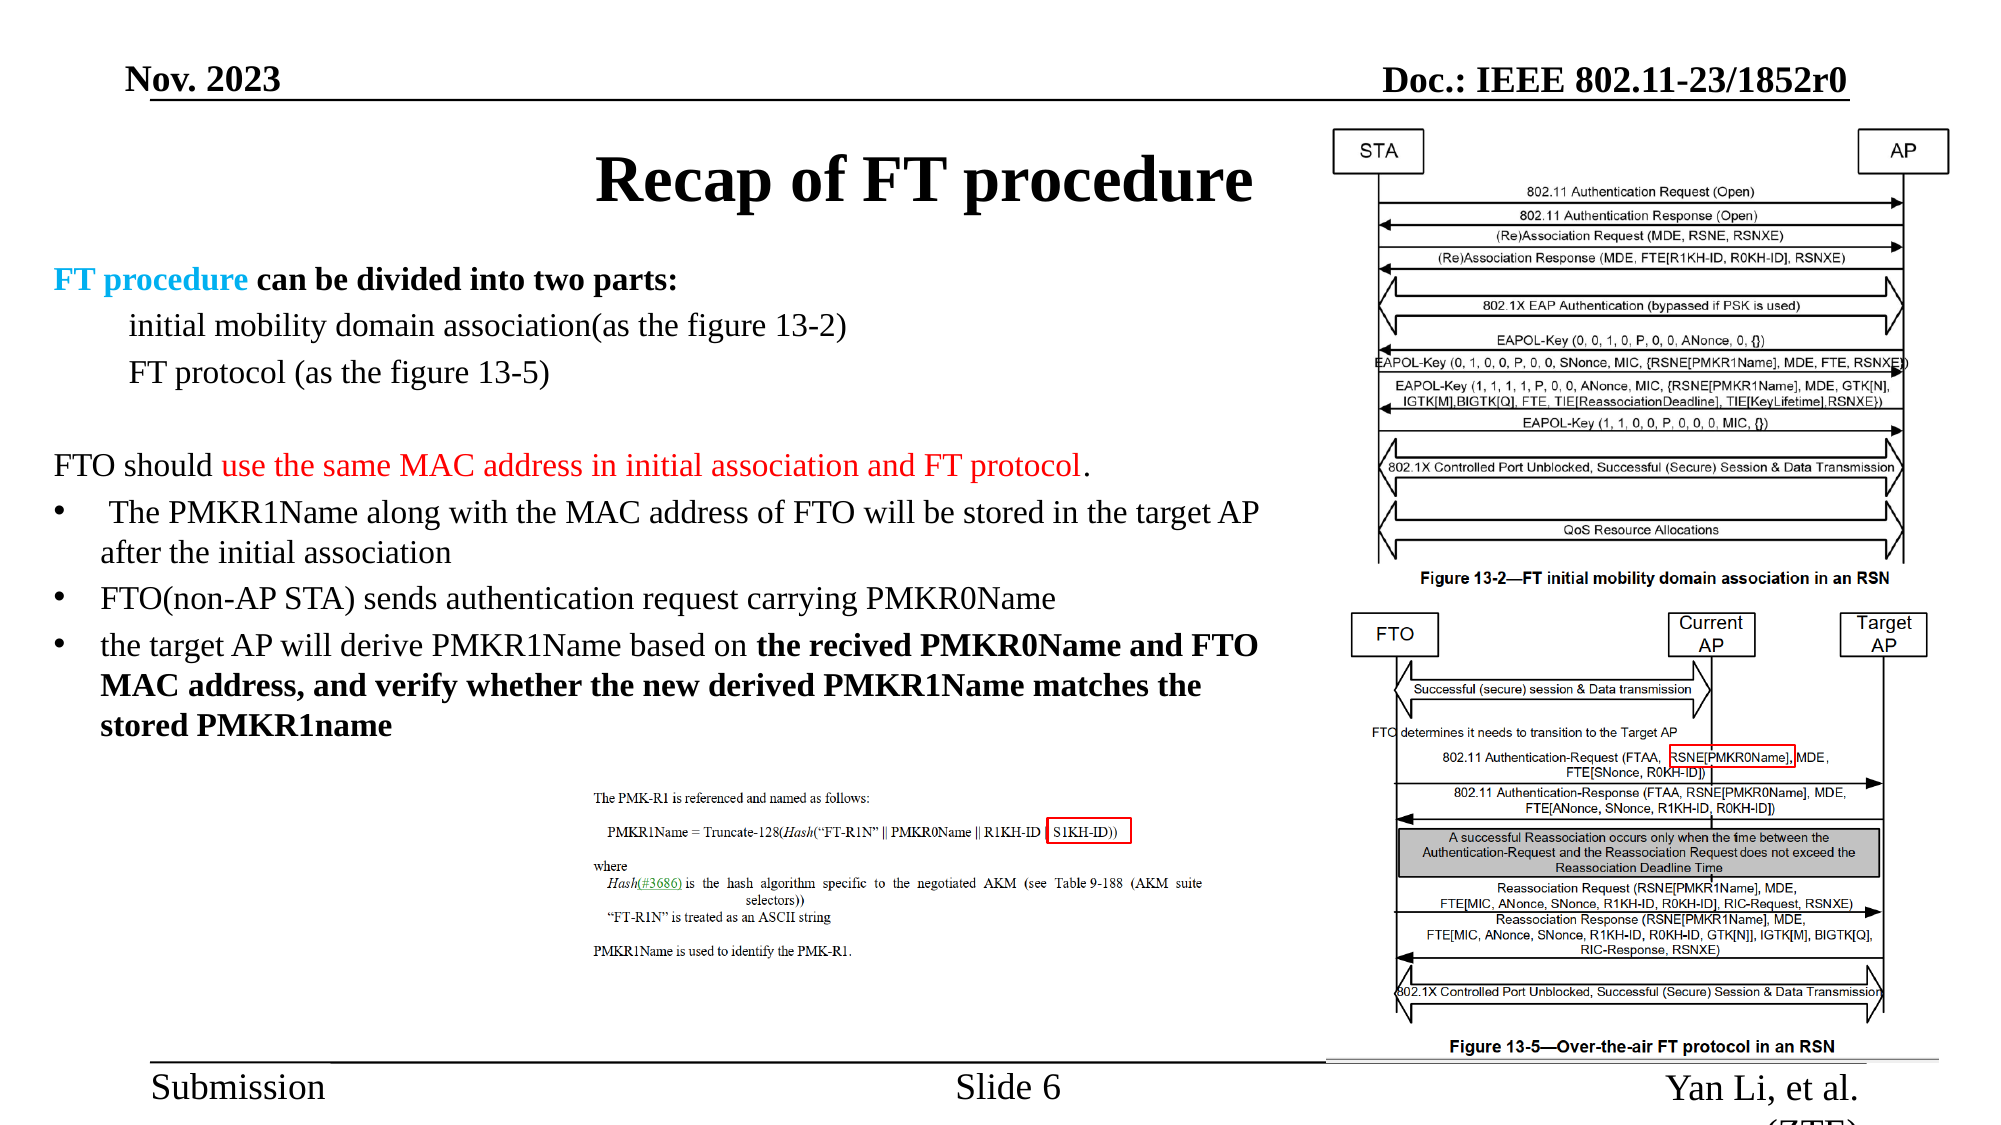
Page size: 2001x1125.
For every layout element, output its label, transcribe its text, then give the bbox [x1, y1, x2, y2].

slide_number Slide [942, 1061, 1075, 1108]
list FT procedure can be divided into two parts: initial mobility domain association(as the figure 13-2) FT protocol (as the figure 13-5) FTO should use the same MAC address in initial association and FT protocol. The PMKR1Name along with the MAC address of FTO will be stored in the target AP after the initial association FTO(non-AP STA) sends authentication request carrying PMKR0Name the target AP will derive PMKR1Name based on the recived PMKR0Name and FTO MAC address, and verify whether the new derived PMKR1Name matches the stored PMKR1name [38, 249, 1291, 1023]
picture [585, 786, 1207, 960]
picture [1307, 117, 1958, 1063]
footer Yan Li, et al. (ZTE) [1563, 1071, 1860, 1109]
title Recap of FT procedure [83, 99, 1784, 250]
